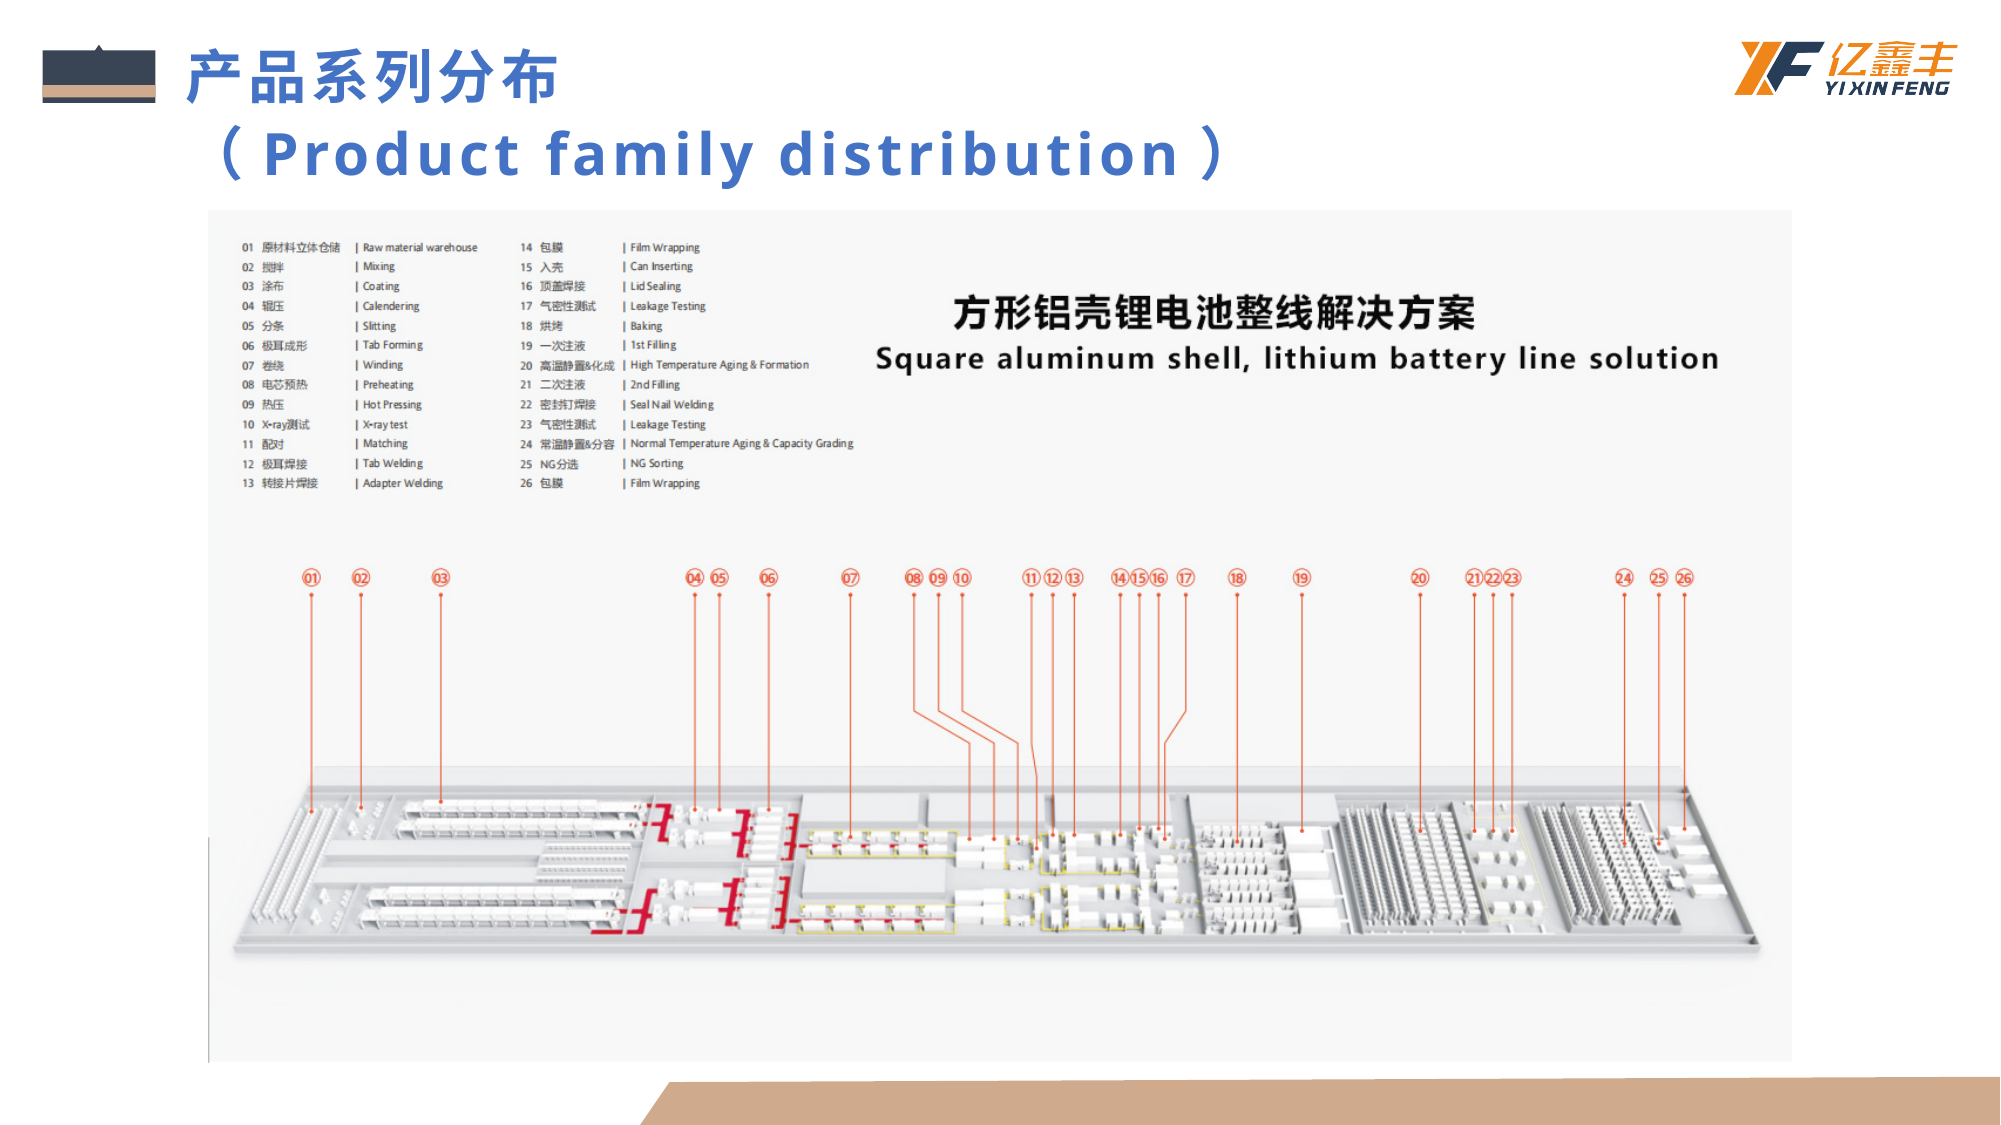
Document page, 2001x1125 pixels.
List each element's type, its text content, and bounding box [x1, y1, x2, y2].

text_box 产品系列分布 （Product family distribution） [174, 75, 1757, 192]
picture [1734, 41, 1958, 95]
picture [207, 210, 1793, 1063]
